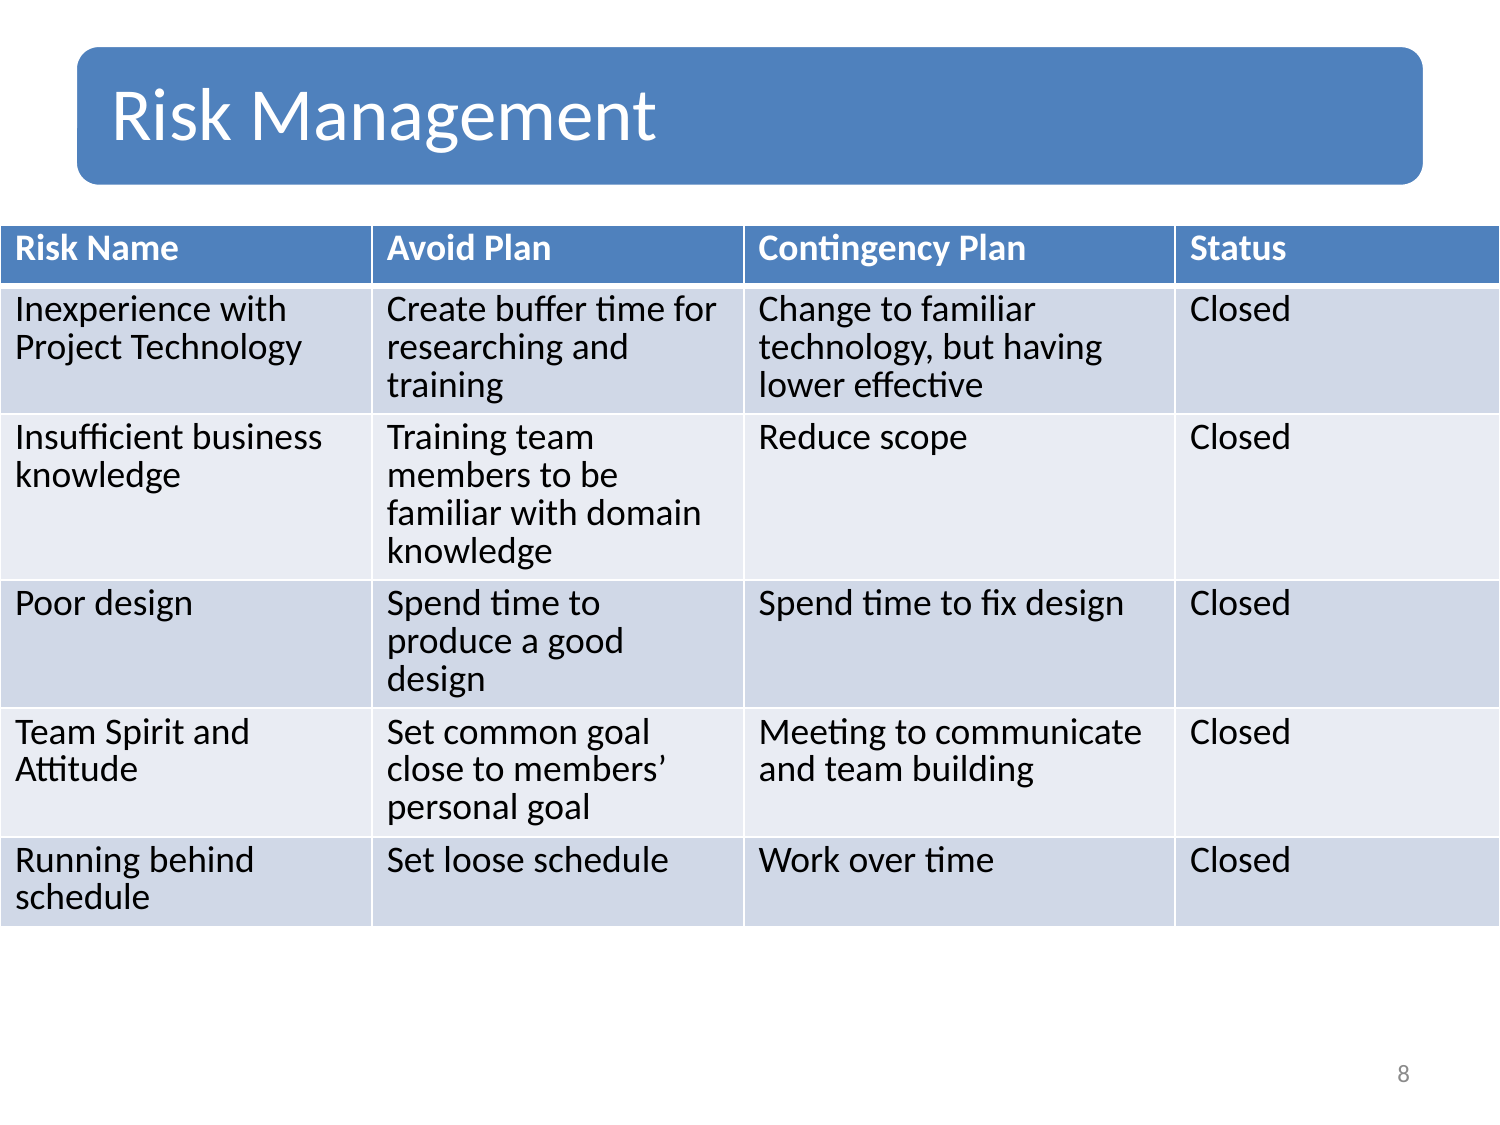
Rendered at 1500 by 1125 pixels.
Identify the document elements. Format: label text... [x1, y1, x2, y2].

table_header Status [1176, 226, 1499, 283]
table_cell Running behind schedule [1, 838, 371, 926]
table_cell Insufficient business knowledge [1, 415, 371, 579]
table_cell Set common goal close to members’ personal goal [373, 709, 743, 836]
table_cell Closed [1176, 838, 1499, 926]
table_cell Team Spirit and Attitude [1, 709, 371, 836]
table_header Risk Name [1, 226, 371, 283]
table_cell Create buffer time for researching and training [373, 289, 743, 413]
table_cell Work over time [745, 838, 1174, 926]
table_cell Meeting to communicate and team building [745, 709, 1174, 836]
table_cell Spend time to fix design [745, 581, 1174, 707]
table_header Contingency Plan [745, 226, 1174, 283]
table_cell Spend time to produce a good design [373, 581, 743, 707]
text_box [74, 44, 1426, 188]
table_cell Set loose schedule [373, 838, 743, 926]
table_cell Closed [1176, 289, 1499, 413]
table_cell Reduce scope [745, 415, 1174, 579]
table_header Avoid Plan [373, 226, 743, 283]
slide_number 8 [1074, 1042, 1425, 1103]
table_cell Training team members to be familiar with domain knowledge [373, 415, 743, 579]
table_cell Poor design [1, 581, 371, 707]
table_cell Closed [1176, 709, 1499, 836]
table_cell Change to familiar technology, but having lower effective [745, 289, 1174, 413]
table_cell Closed [1176, 415, 1499, 579]
table_cell Inexperience with Project Technology [1, 289, 371, 413]
table_cell Closed [1176, 581, 1499, 707]
